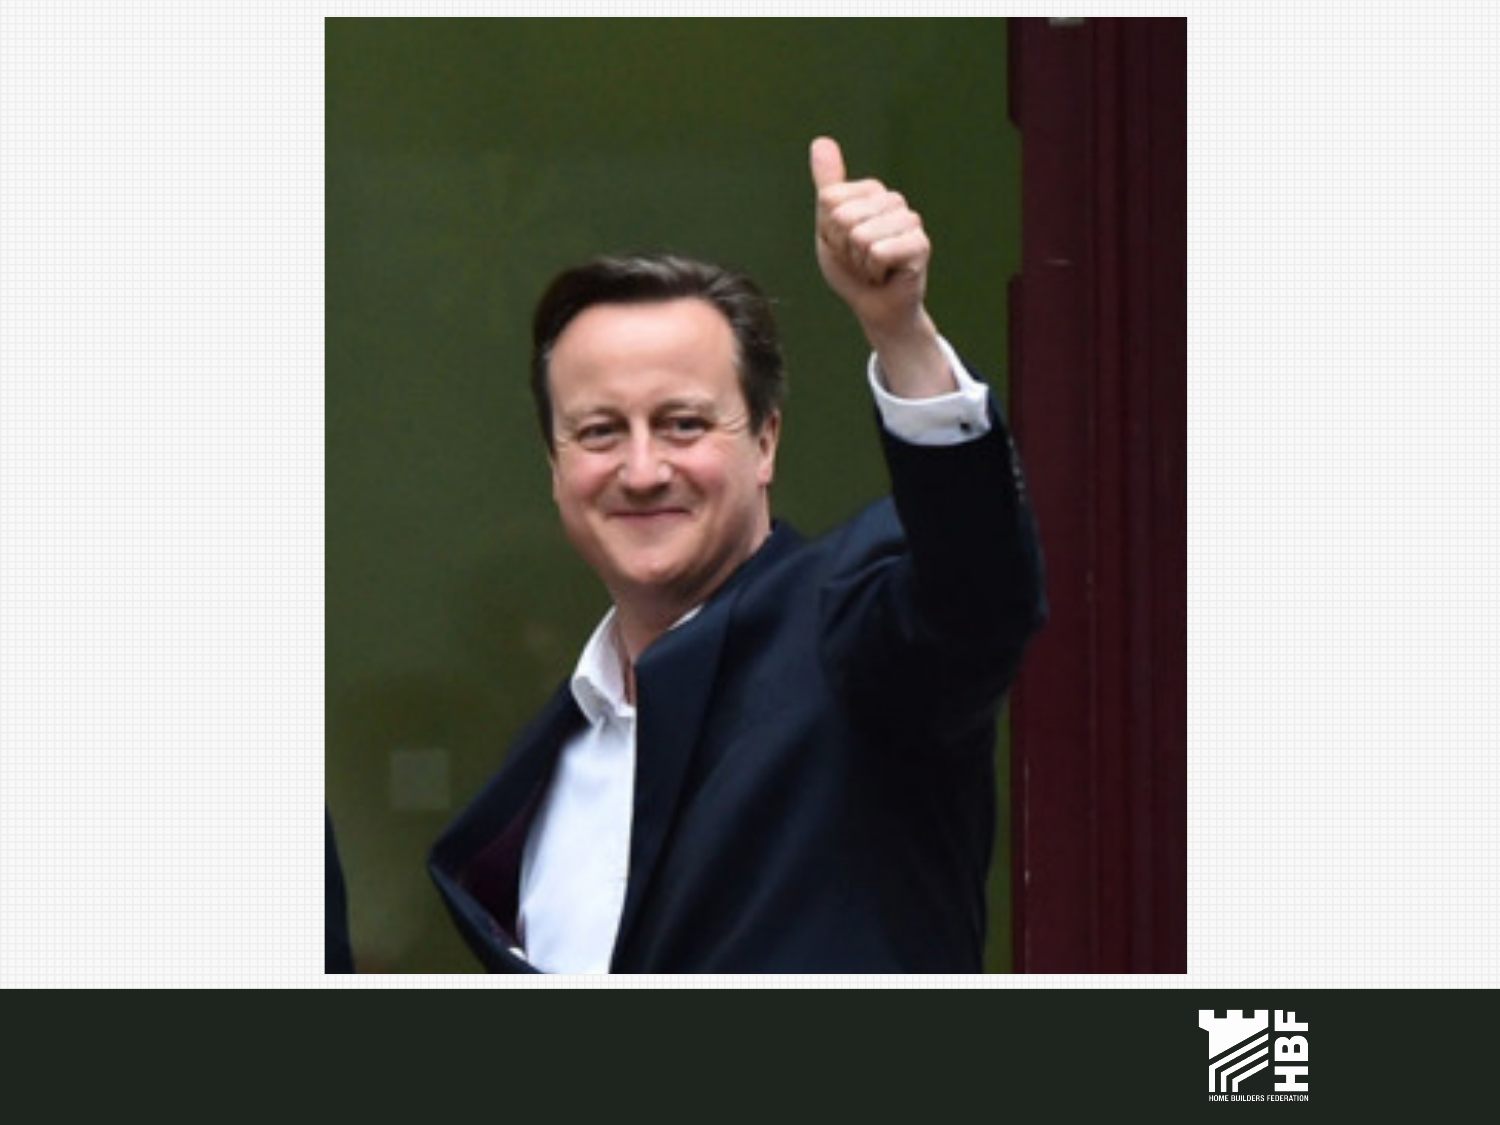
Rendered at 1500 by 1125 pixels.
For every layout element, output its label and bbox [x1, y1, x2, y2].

picture [0, 0, 1500, 988]
picture [1191, 1003, 1318, 1110]
